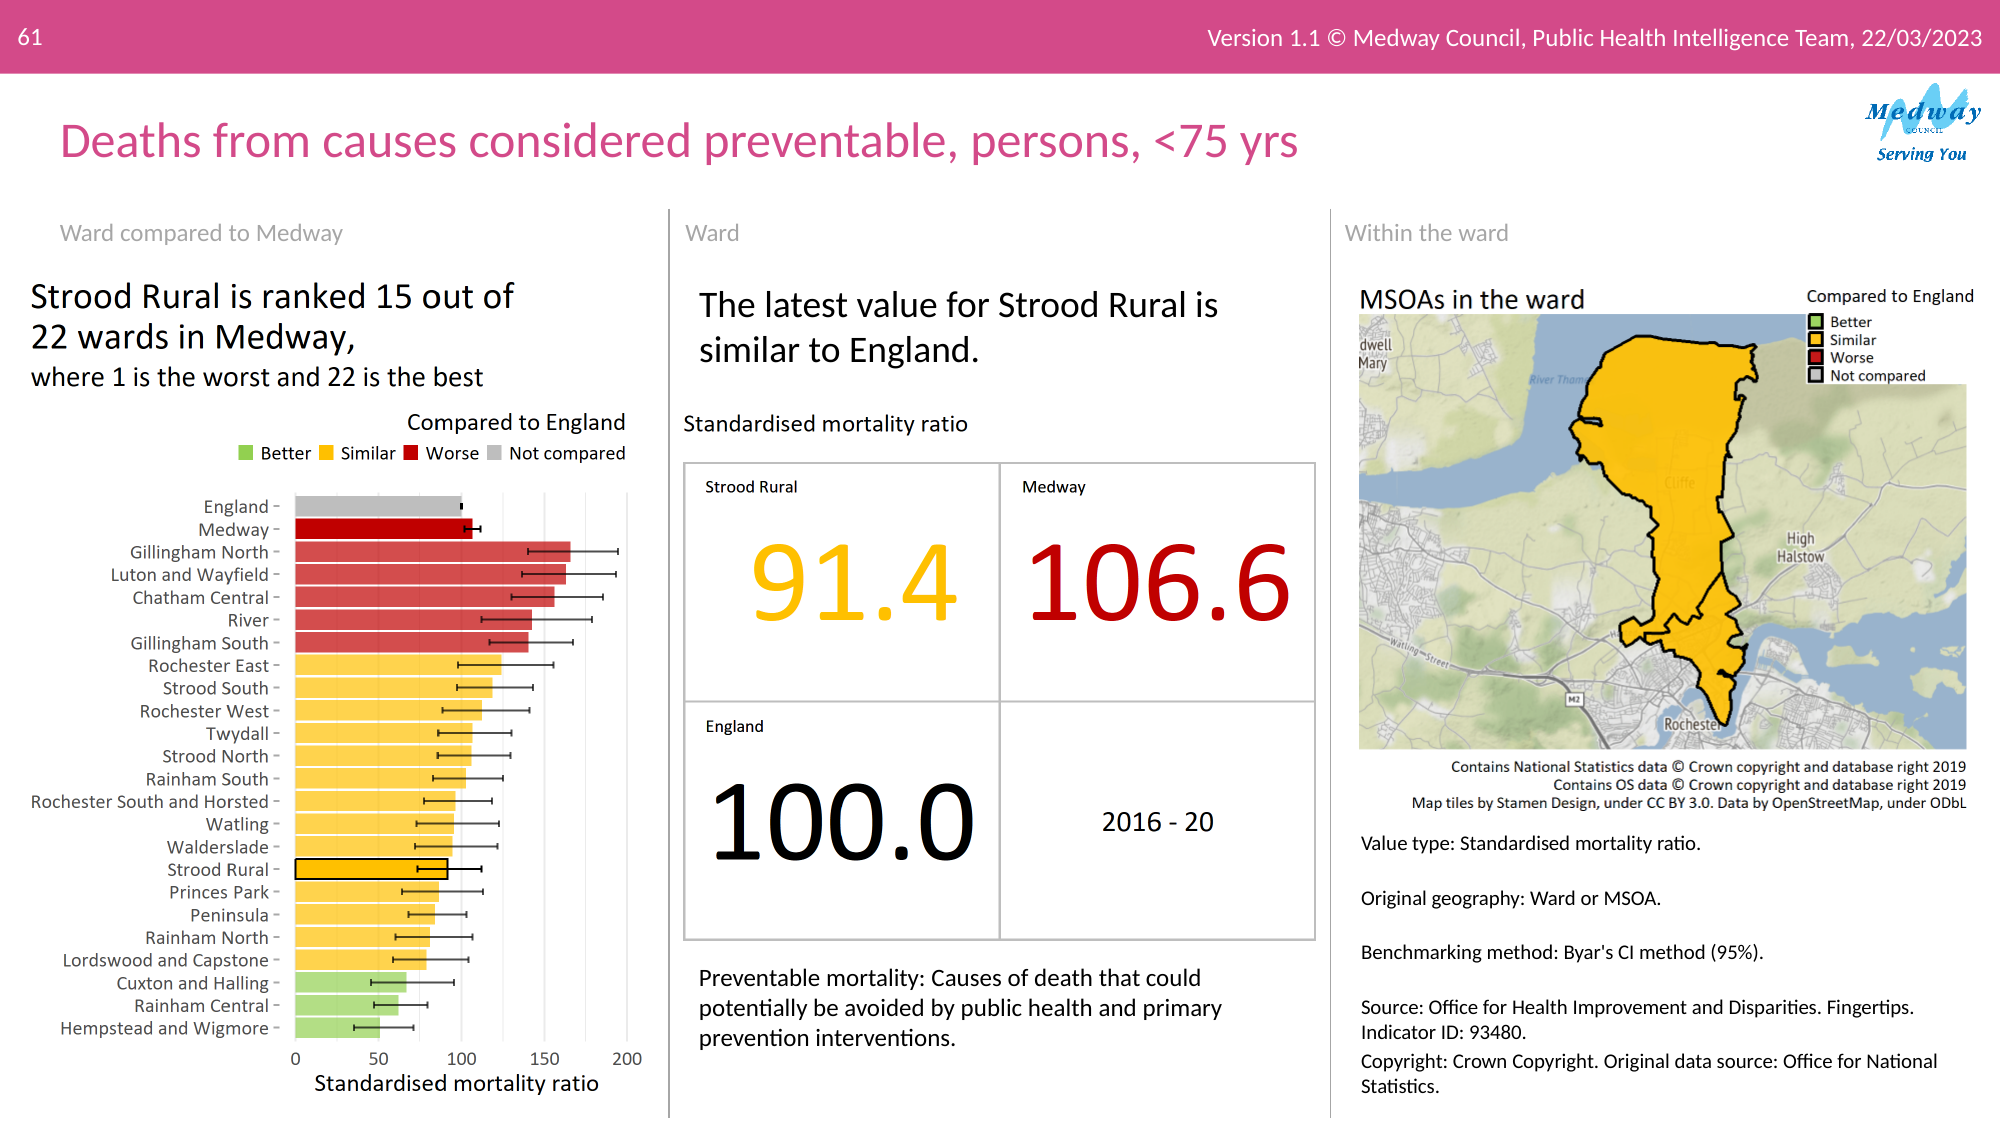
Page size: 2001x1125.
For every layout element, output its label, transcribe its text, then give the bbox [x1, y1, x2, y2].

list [1345, 278, 1981, 811]
picture [1866, 83, 1981, 162]
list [19, 271, 646, 1107]
slide_number 61 [2, 5, 239, 66]
title Deaths from causes considered preventable, persons, <75 yrs [45, 83, 1866, 191]
list Preventable mortality: Causes of death that could potentially be avoided by public health and primary prevention interventions. [683, 954, 1316, 1106]
list The latest value for Strood Rural is similar to England. [684, 272, 1316, 386]
list Value type: Standardised mortality ratio. Original geography: Ward or MSOA. Benchmarking method: Byar's CI method (95%). Source: Office for Health Improvement and Disparities. Fingertips. Indicator ID: 93480. Copyright: Crown Copyright. Original data source: Office for National Statistics. [1346, 822, 1981, 1106]
list Version 1.1 © Medway Council, Public Health Intelligence Team, 22/03/2023 [881, 2, 2000, 72]
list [683, 403, 1316, 941]
